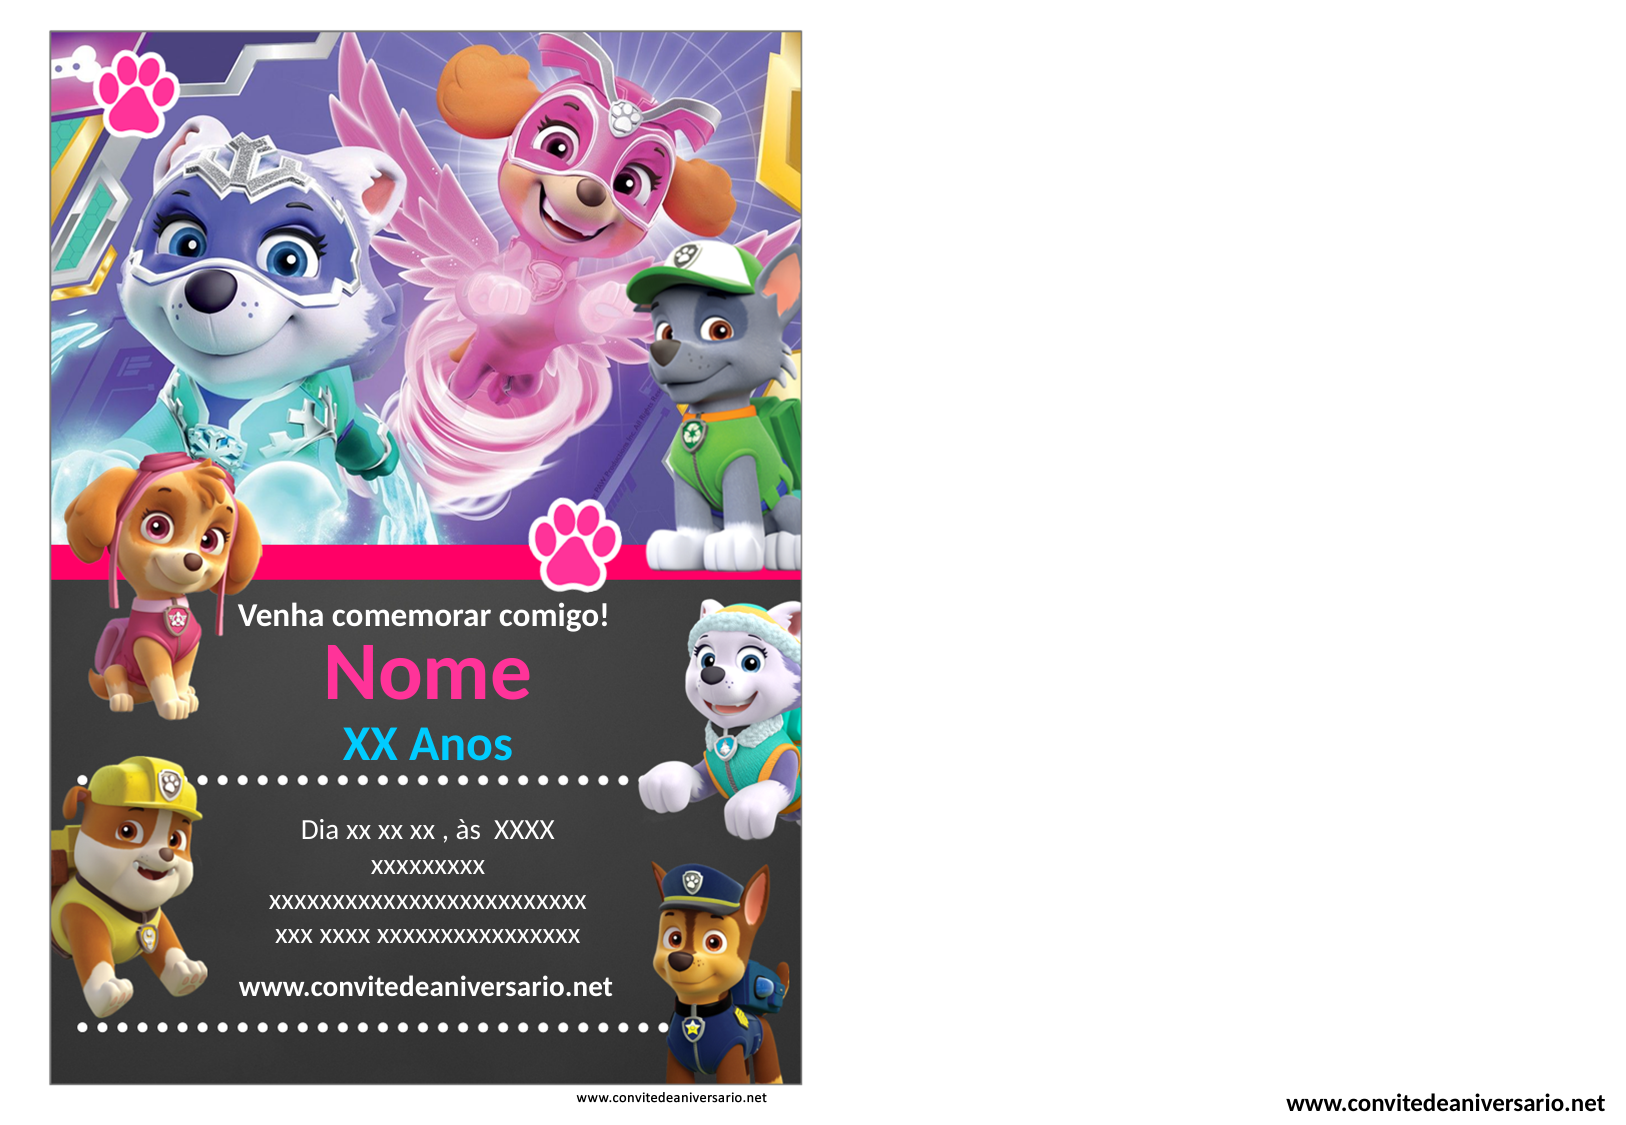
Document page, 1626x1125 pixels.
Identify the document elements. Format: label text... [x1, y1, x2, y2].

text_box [27, 15, 825, 1109]
text_box www.convitedeaniversario.net [1271, 1079, 1622, 1125]
